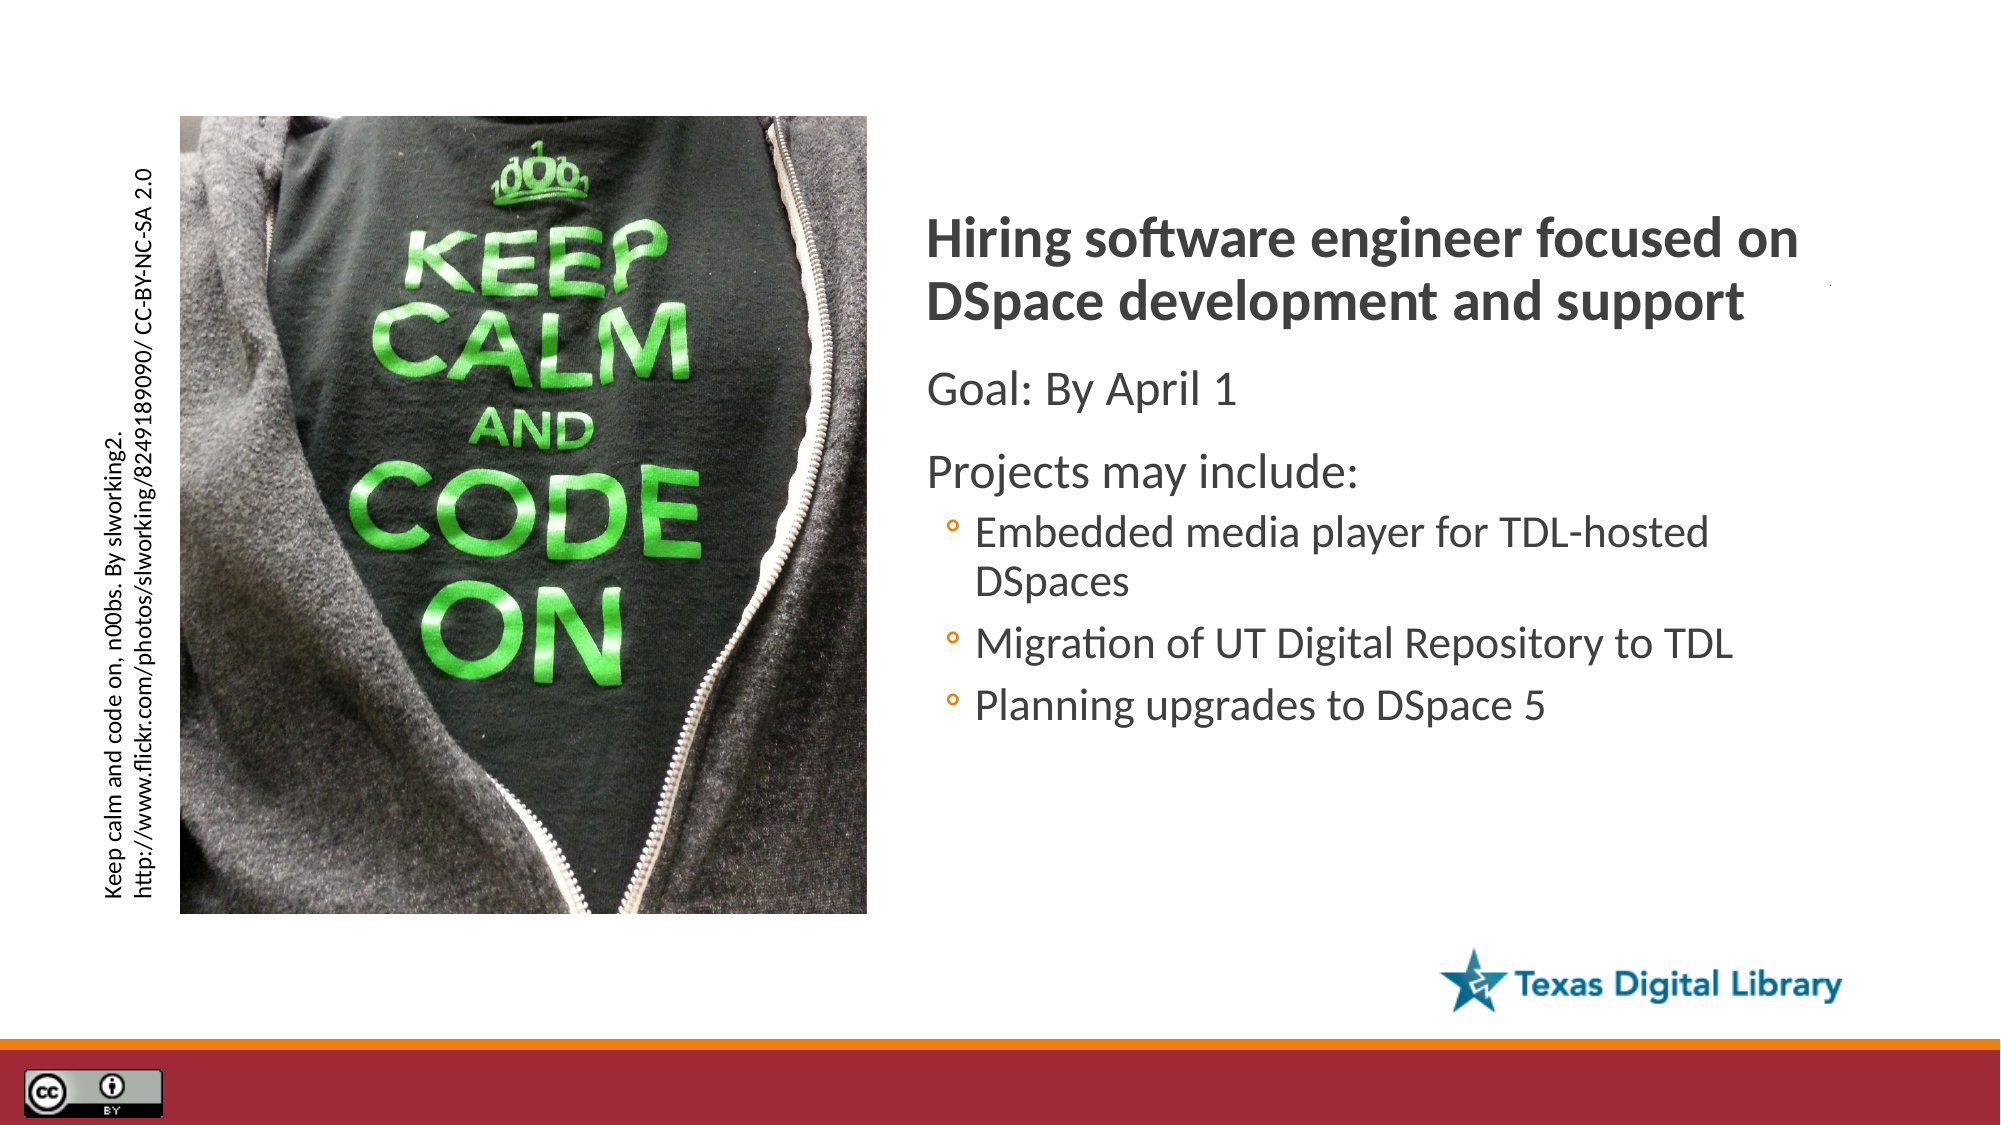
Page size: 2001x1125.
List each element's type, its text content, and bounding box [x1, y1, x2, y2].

picture [24, 1068, 163, 1119]
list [179, 116, 868, 915]
picture [1421, 929, 1864, 1029]
text_box Keep calm and code on, n00bs. By slworking2. http://www.flickr.com/photos/slworking/8249189090/ CC-BY-NC-SA 2.0 [89, 116, 164, 914]
list Hiring software engineer focused on DSpace development and support Goal: By April 1 Projects may include: Embedded media player for TDL-hosted DSpaces Migration of UT Digital Repository to TDL Planning upgrades to DSpace 5 [874, 116, 1830, 914]
